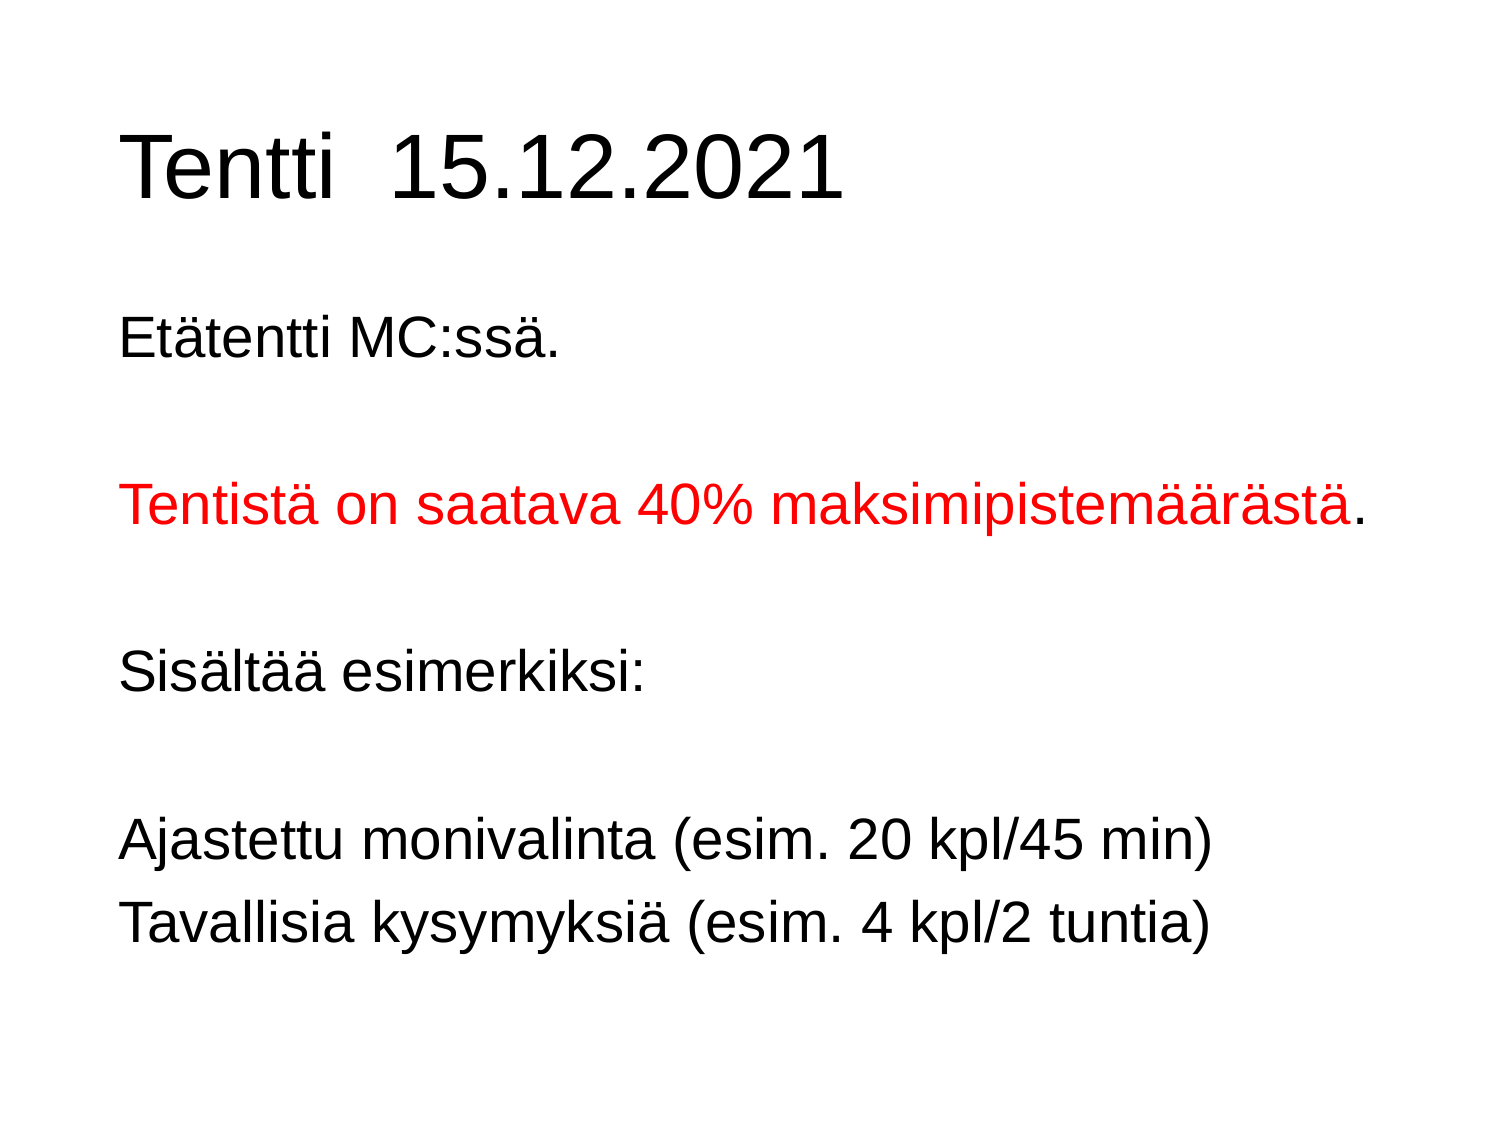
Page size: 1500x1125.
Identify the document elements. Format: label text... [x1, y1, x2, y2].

list Etätentti MC:ssä. Tentistä on saatava 40% maksimipistemäärästä. Sisältää esimerkiksi: Ajastettu monivalinta (esim. 20 kpl/45 min) Tavallisia kysymyksiä (esim. 4 kpl/2 tuntia) [103, 299, 1397, 1014]
title Tentti 15.12.2021 [103, 59, 1397, 278]
